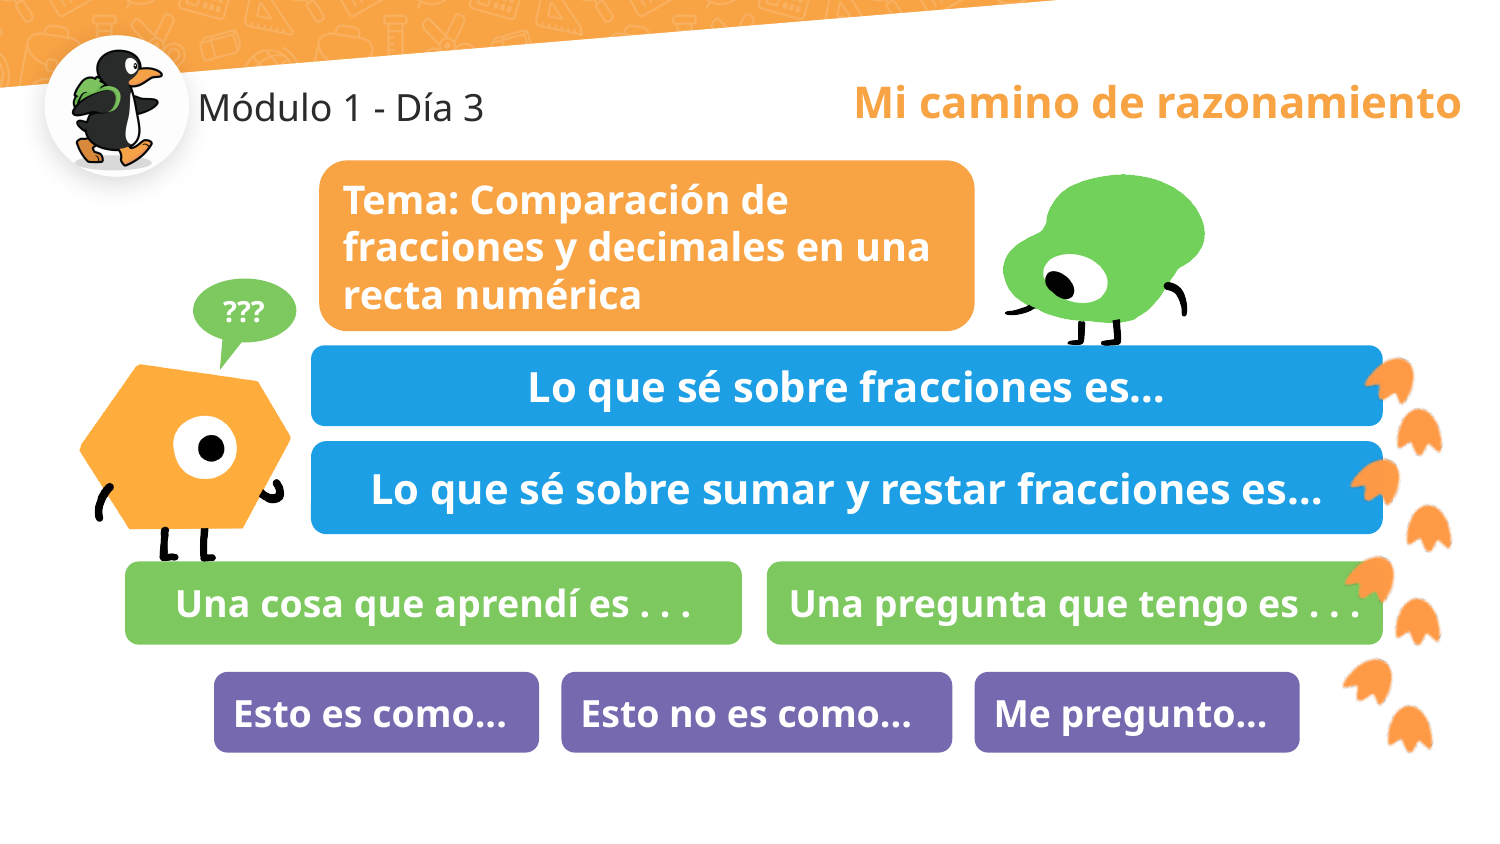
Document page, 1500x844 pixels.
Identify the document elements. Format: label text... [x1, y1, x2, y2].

text_box Tema: Comparación de fracciones y decimales en una recta numérica [319, 160, 975, 332]
picture [0, 0, 1046, 178]
text_box Esto no es como... [561, 671, 953, 753]
text_box Una pregunta que tengo es . . . [766, 561, 1287, 645]
text_box Una cosa que aprendí es . . . [125, 561, 742, 645]
text_box Mi camino de razonamiento [704, 60, 1478, 143]
text_box Esto es como... [214, 671, 540, 753]
text_box Me pregunto... [974, 671, 1291, 753]
text_box Lo que sé sobre fracciones es… [311, 345, 1291, 427]
picture [1003, 174, 1208, 346]
picture [78, 363, 291, 562]
picture [1223, 318, 1500, 800]
text_box ??? [192, 278, 297, 362]
list Módulo 1 - Día 3 [194, 65, 641, 147]
text_box Lo que sé sobre sumar y restar fracciones es… [310, 441, 1291, 535]
